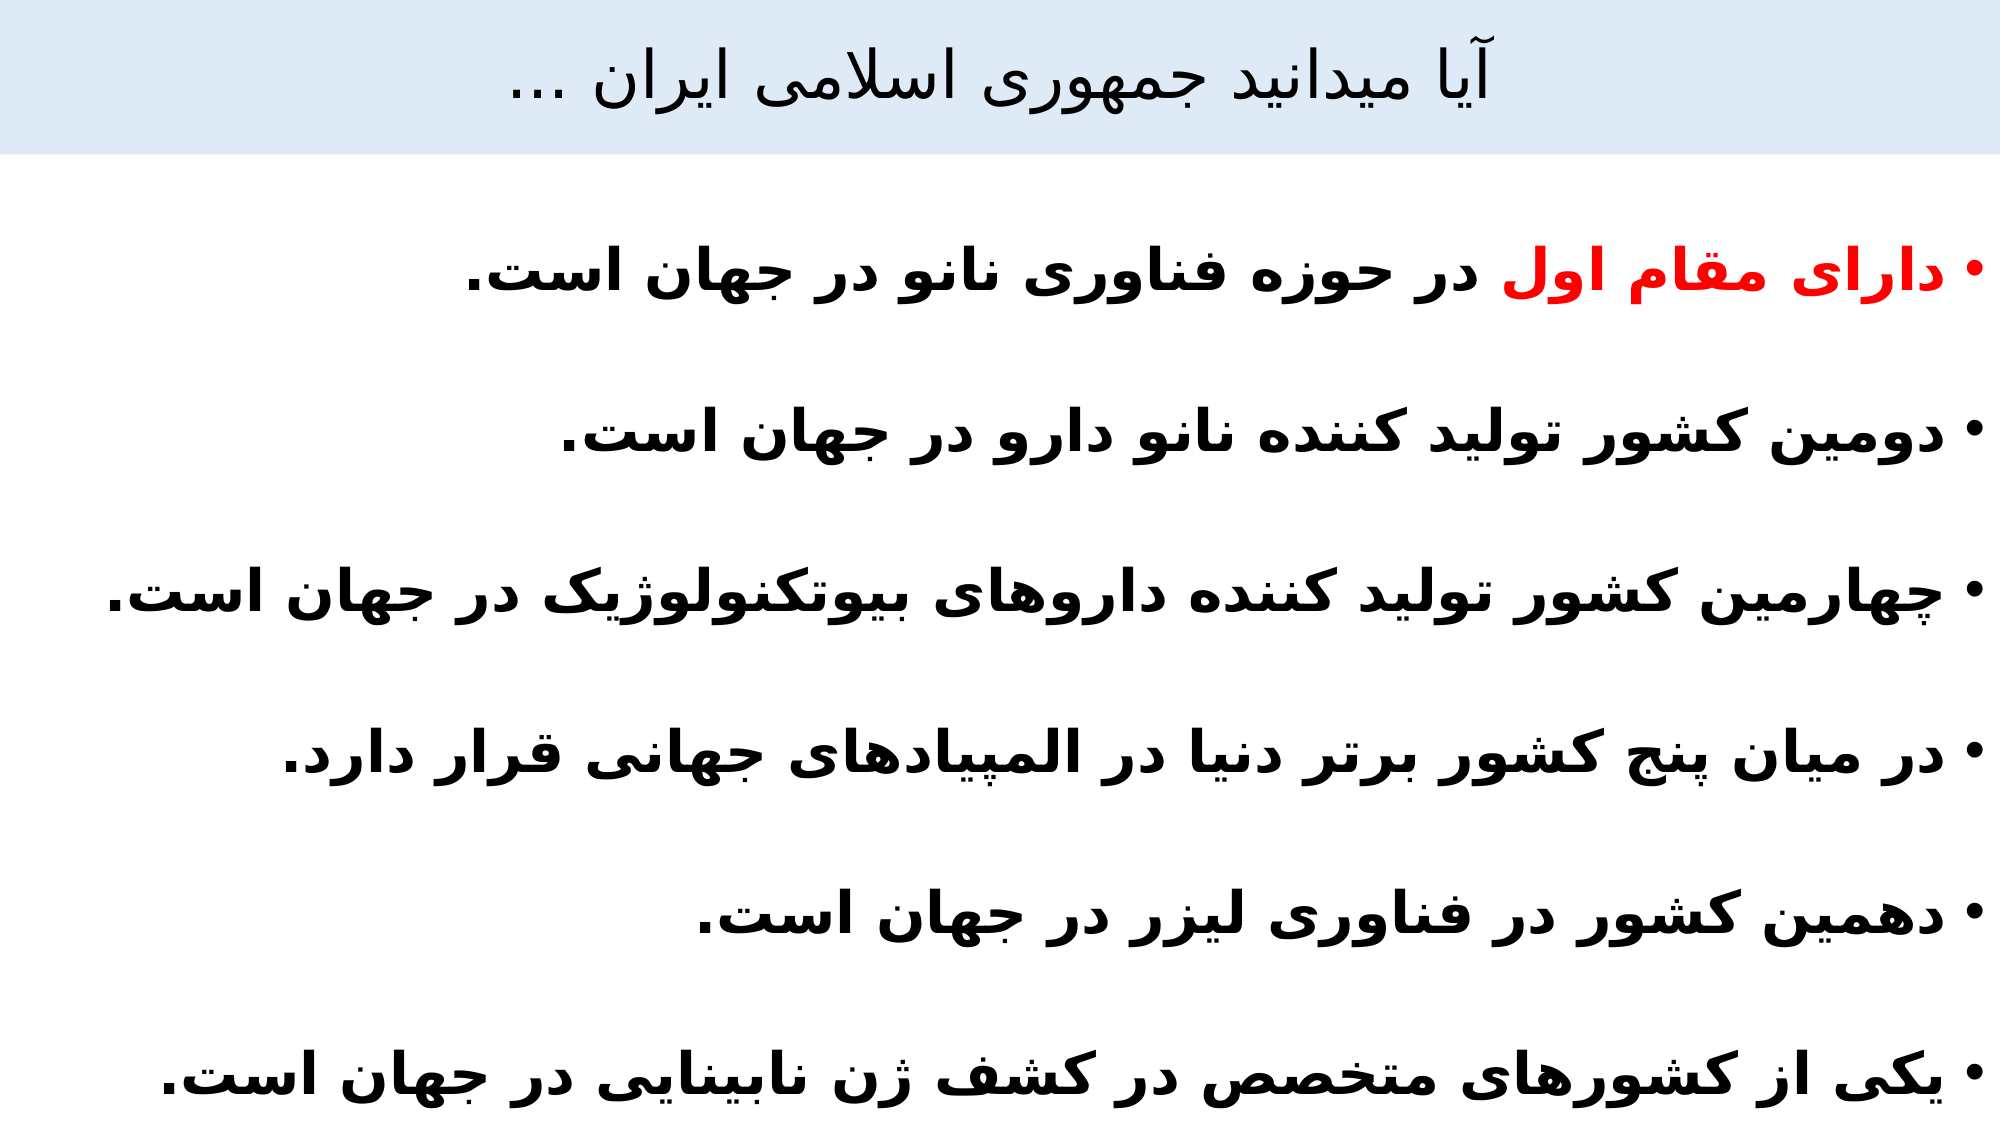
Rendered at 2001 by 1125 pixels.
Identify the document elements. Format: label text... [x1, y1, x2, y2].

list دارای مقام اول در حوزه فناوری نانو در جهان است. دومین کشور تولید کننده نانو دارو در جهان است. چهارمین کشور تولید کننده داروهای بیوتکنولوژیک در جهان است. در میان پنج کشور برتر دنیا در المپیادهای جهانی قرار دارد. دهمین کشور در فناوری لیزر در جهان است. یکی از کشورهای متخصص در کشف ژن نابینایی در جهان است. [0, 154, 2000, 1125]
title آیا میدانید جمهوری اسلامی ایران ... [0, 0, 2000, 154]
